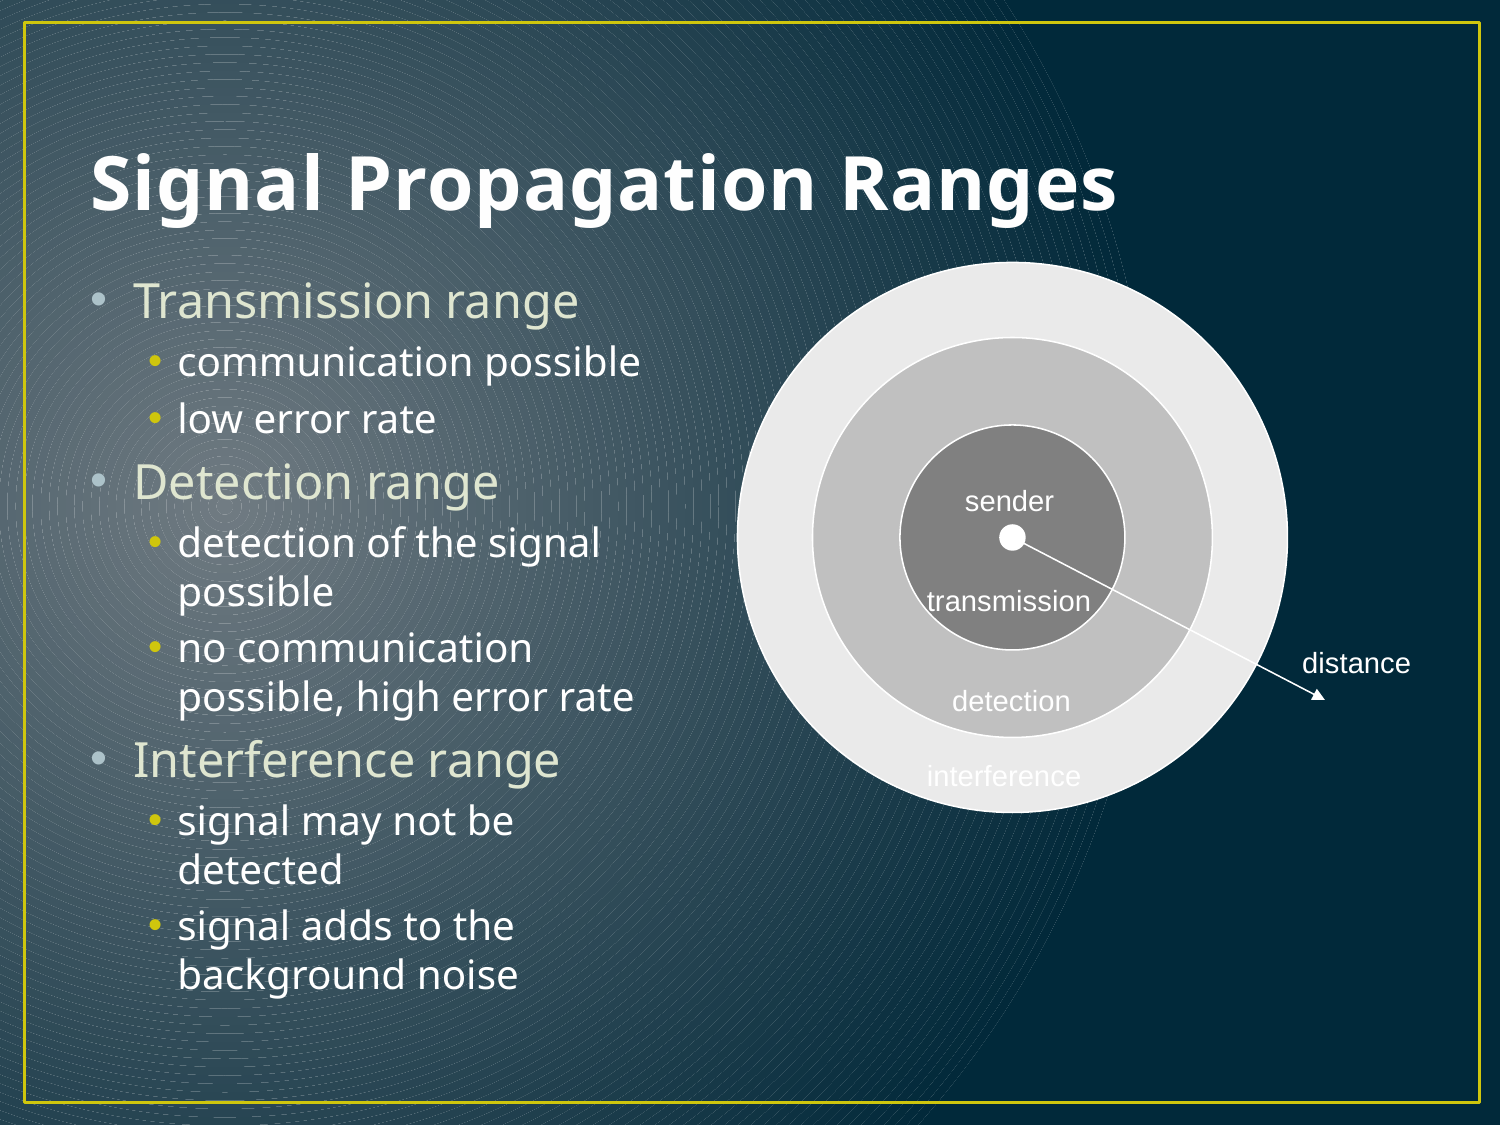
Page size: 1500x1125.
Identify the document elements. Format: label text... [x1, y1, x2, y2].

title Signal Propagation Ranges [75, 45, 1425, 233]
list Transmission range communication possible low error rate Detection range detection of the signal possible no communication possible, high error rate Interference range signal may not be detected signal adds to the background noise [75, 262, 1425, 1005]
